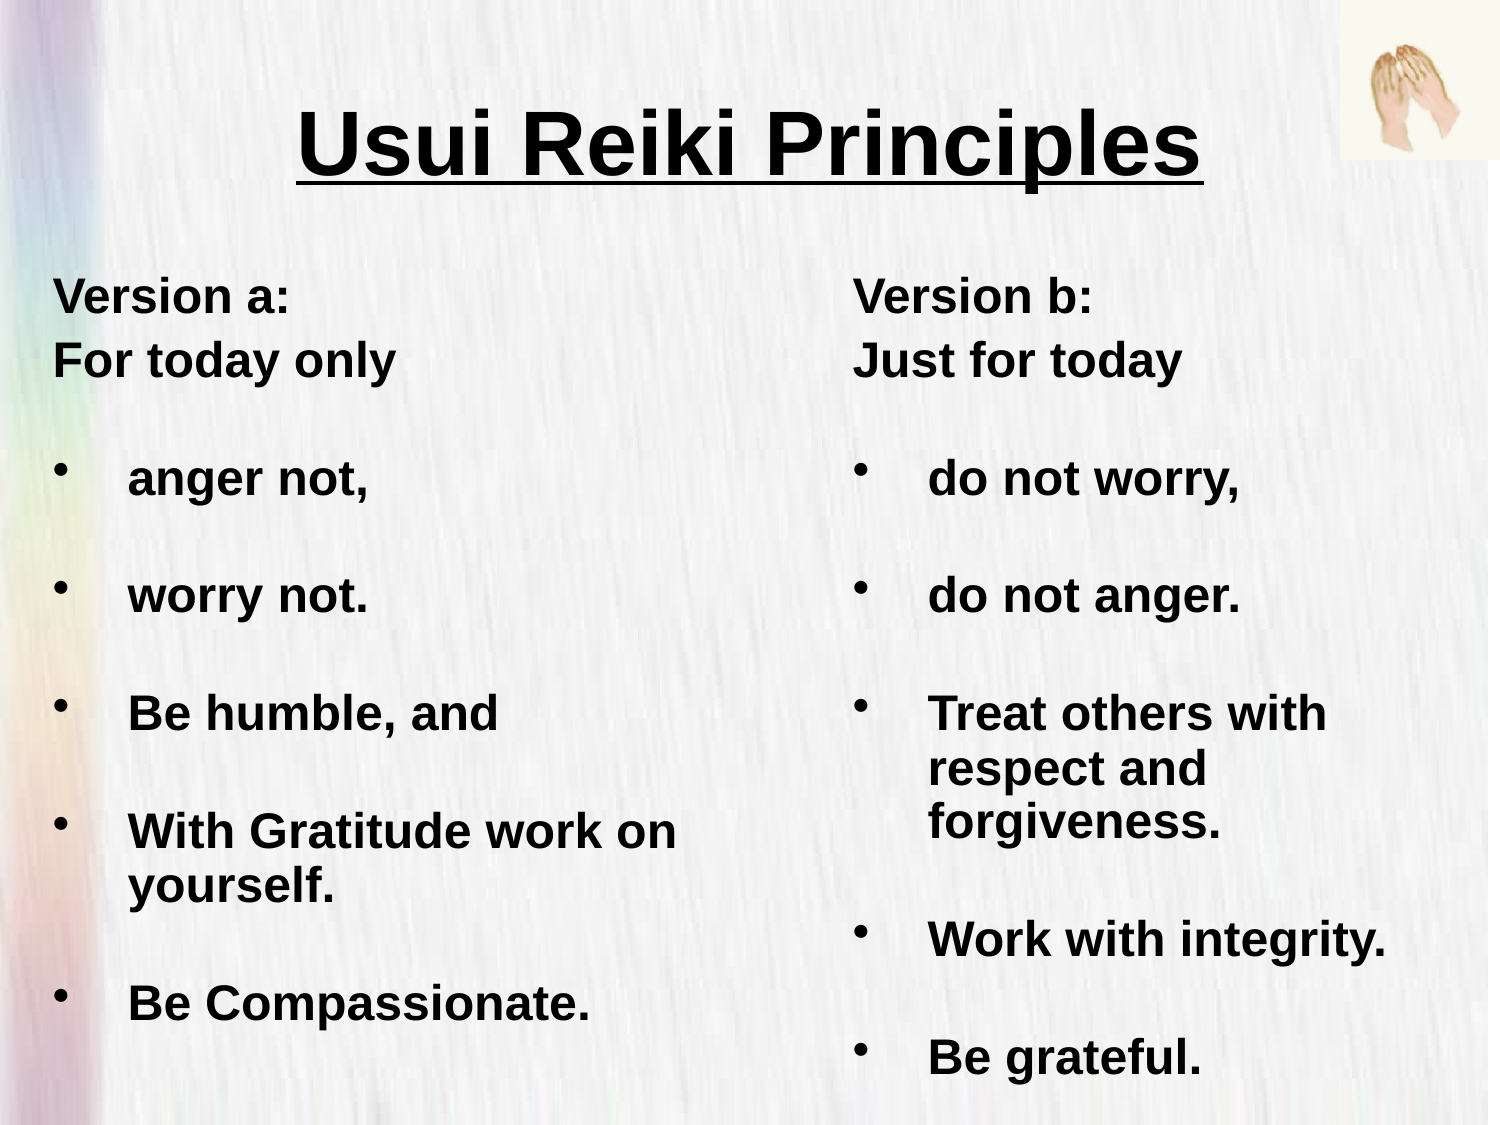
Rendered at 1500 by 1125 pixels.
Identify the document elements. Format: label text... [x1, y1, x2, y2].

list Version b: Just for today do not worry, do not anger. Treat others with respect and forgiveness. Work with integrity. Be grateful. [837, 262, 1500, 1005]
title Usui Reiki Principles [75, 45, 1425, 233]
list Version a: For today only anger not, worry not. Be humble, and With Gratitude work on yourself. Be Compassionate. [37, 262, 800, 1005]
picture [0, 0, 1500, 1125]
